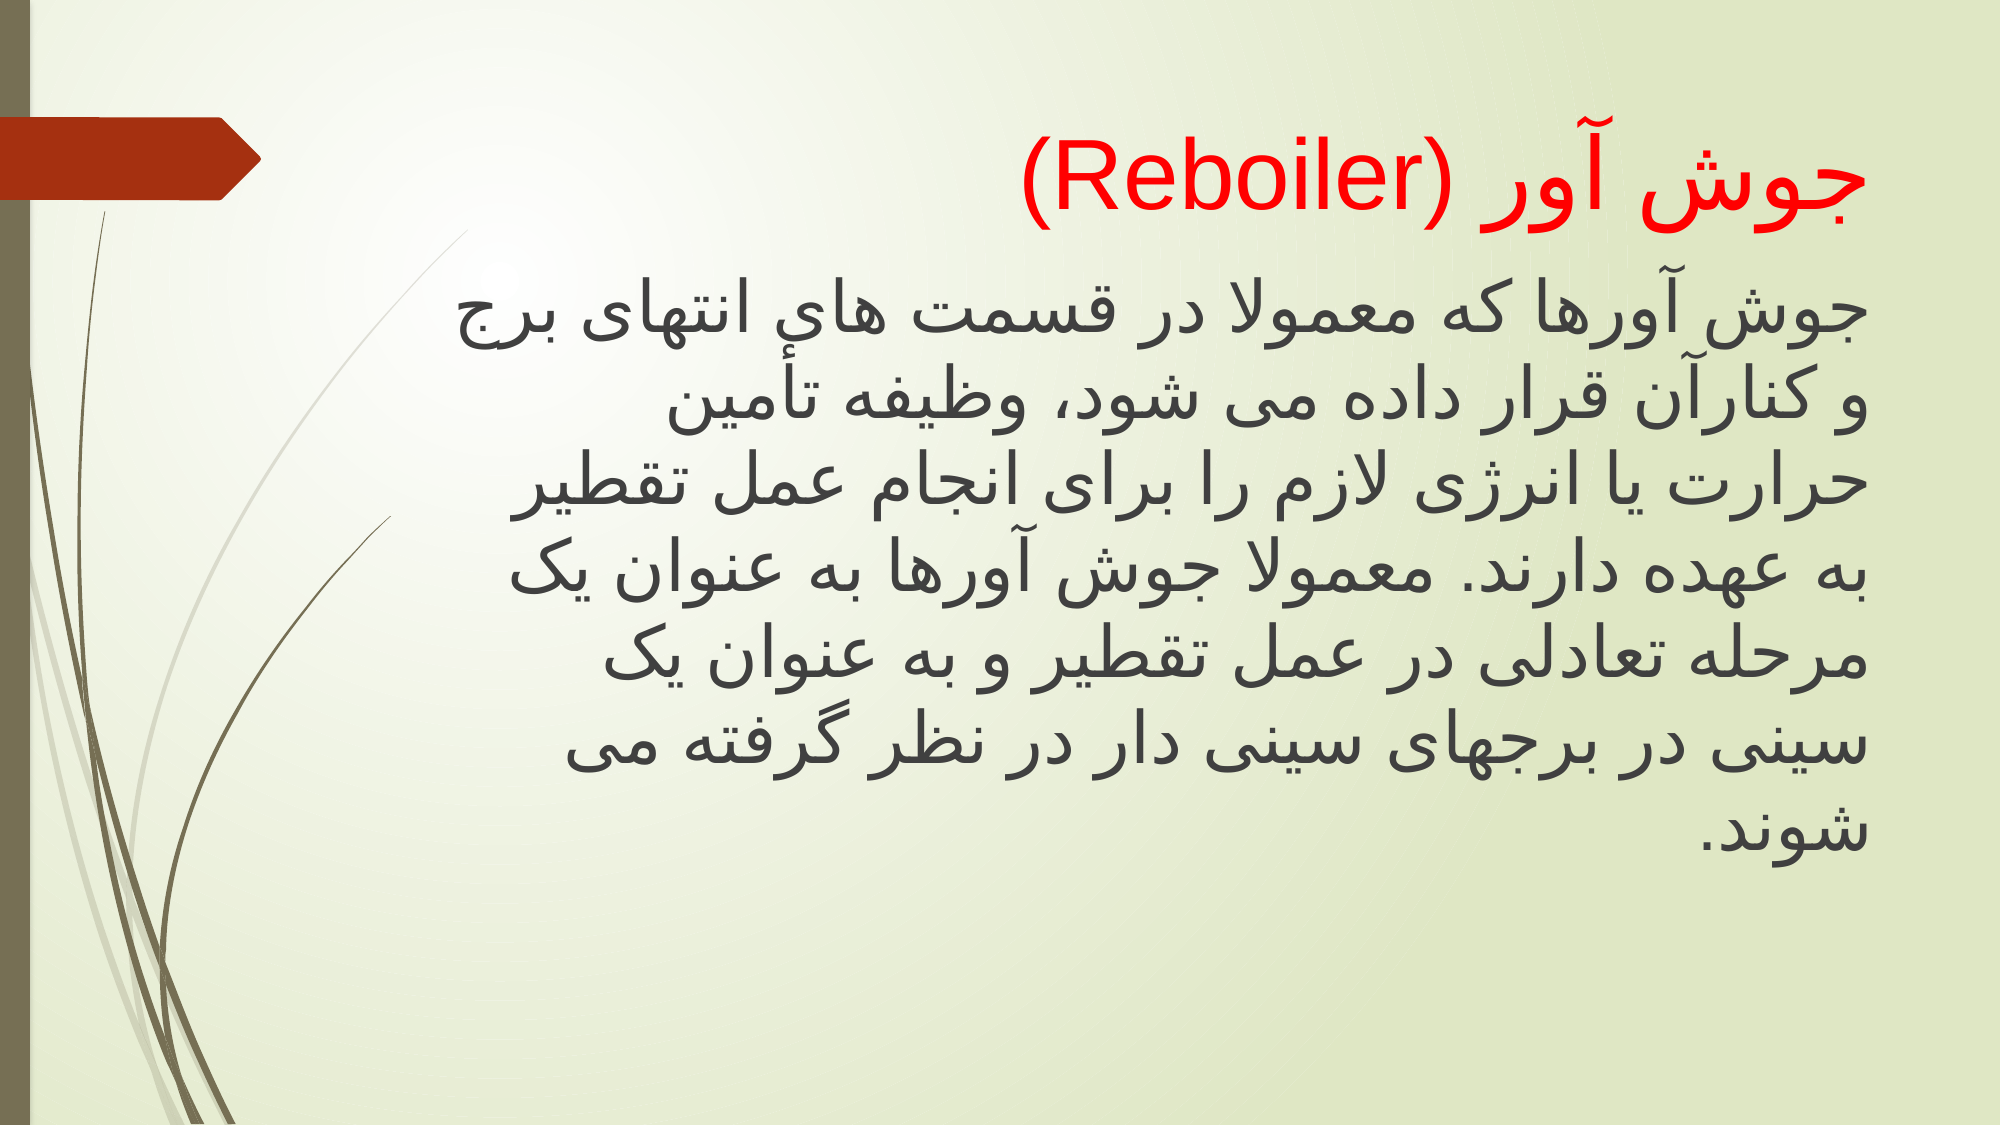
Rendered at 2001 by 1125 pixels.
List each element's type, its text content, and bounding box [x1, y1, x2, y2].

title جوش آور (Reboiler) [425, 102, 1888, 252]
list جوش آورها که معمولا در قسمت های انتهای برج و کنارآن قرار داده می شود، وظیفه تأمین حرارت یا انرژی لازم را برای انجام عمل تقطیر به عهده دارند. معمولا جوش آورها به عنوان یک مرحله تعادلی در عمل تقطیر و به عنوان یک سینی در برجهای سینی دار در نظر گرفته می شوند. [425, 252, 1888, 873]
